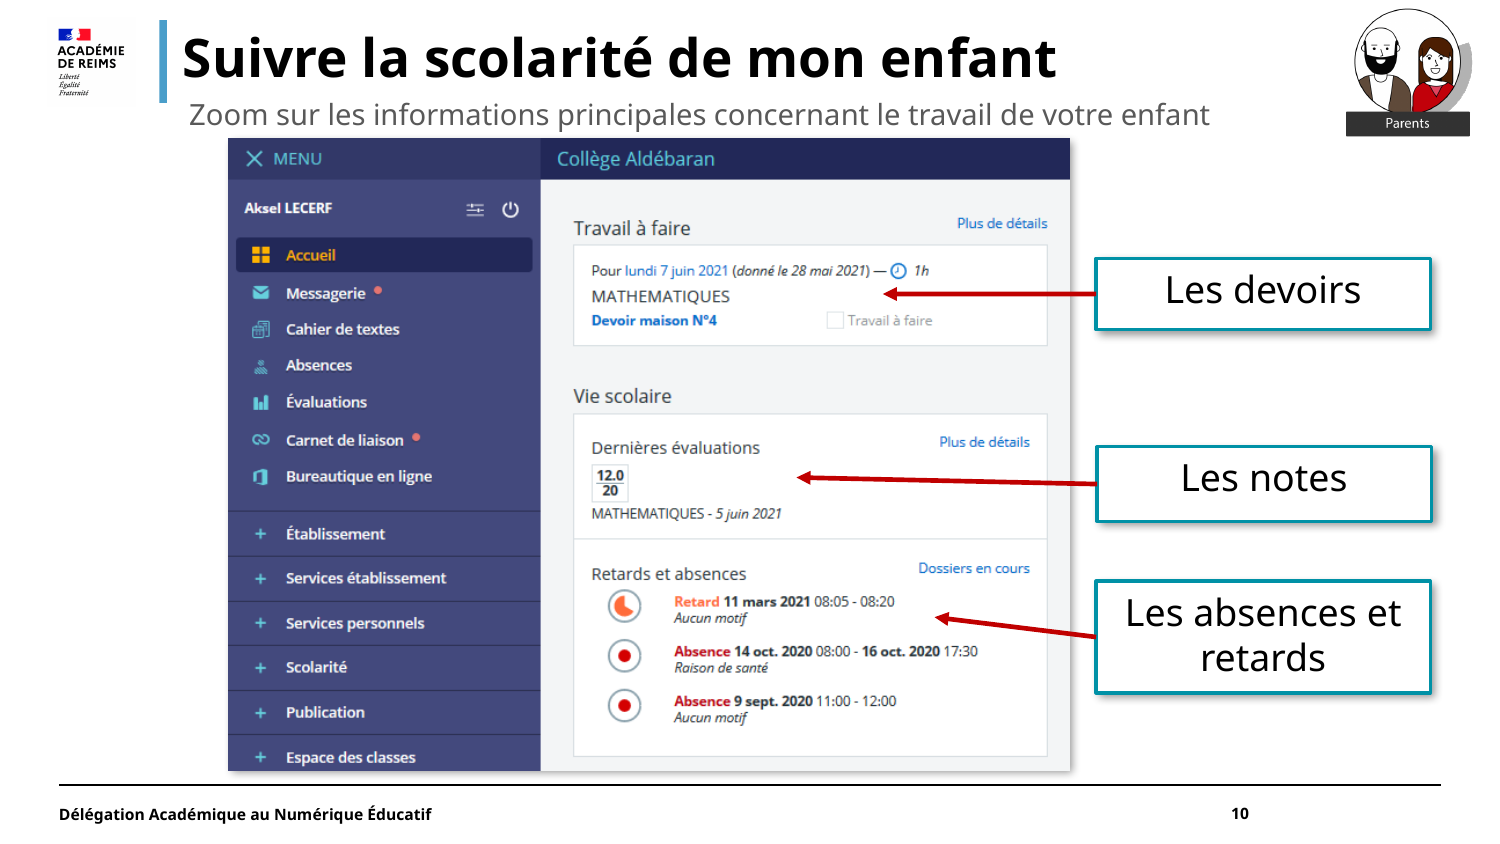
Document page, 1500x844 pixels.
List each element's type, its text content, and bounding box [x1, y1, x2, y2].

footer Délégation Académique au Numérique Éducatif [59, 784, 1028, 844]
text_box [934, 580, 1431, 694]
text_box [796, 446, 1432, 522]
picture [47, 17, 136, 107]
slide_number 10 [1028, 784, 1249, 844]
text_box Zoom sur les informations principales concernant le travail de votre enfant [174, 88, 1241, 155]
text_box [882, 257, 1431, 330]
picture [228, 138, 1070, 772]
title Suivre la scolarité de mon enfant [183, 32, 1334, 95]
text_box [157, 18, 169, 105]
picture [1339, 3, 1475, 139]
